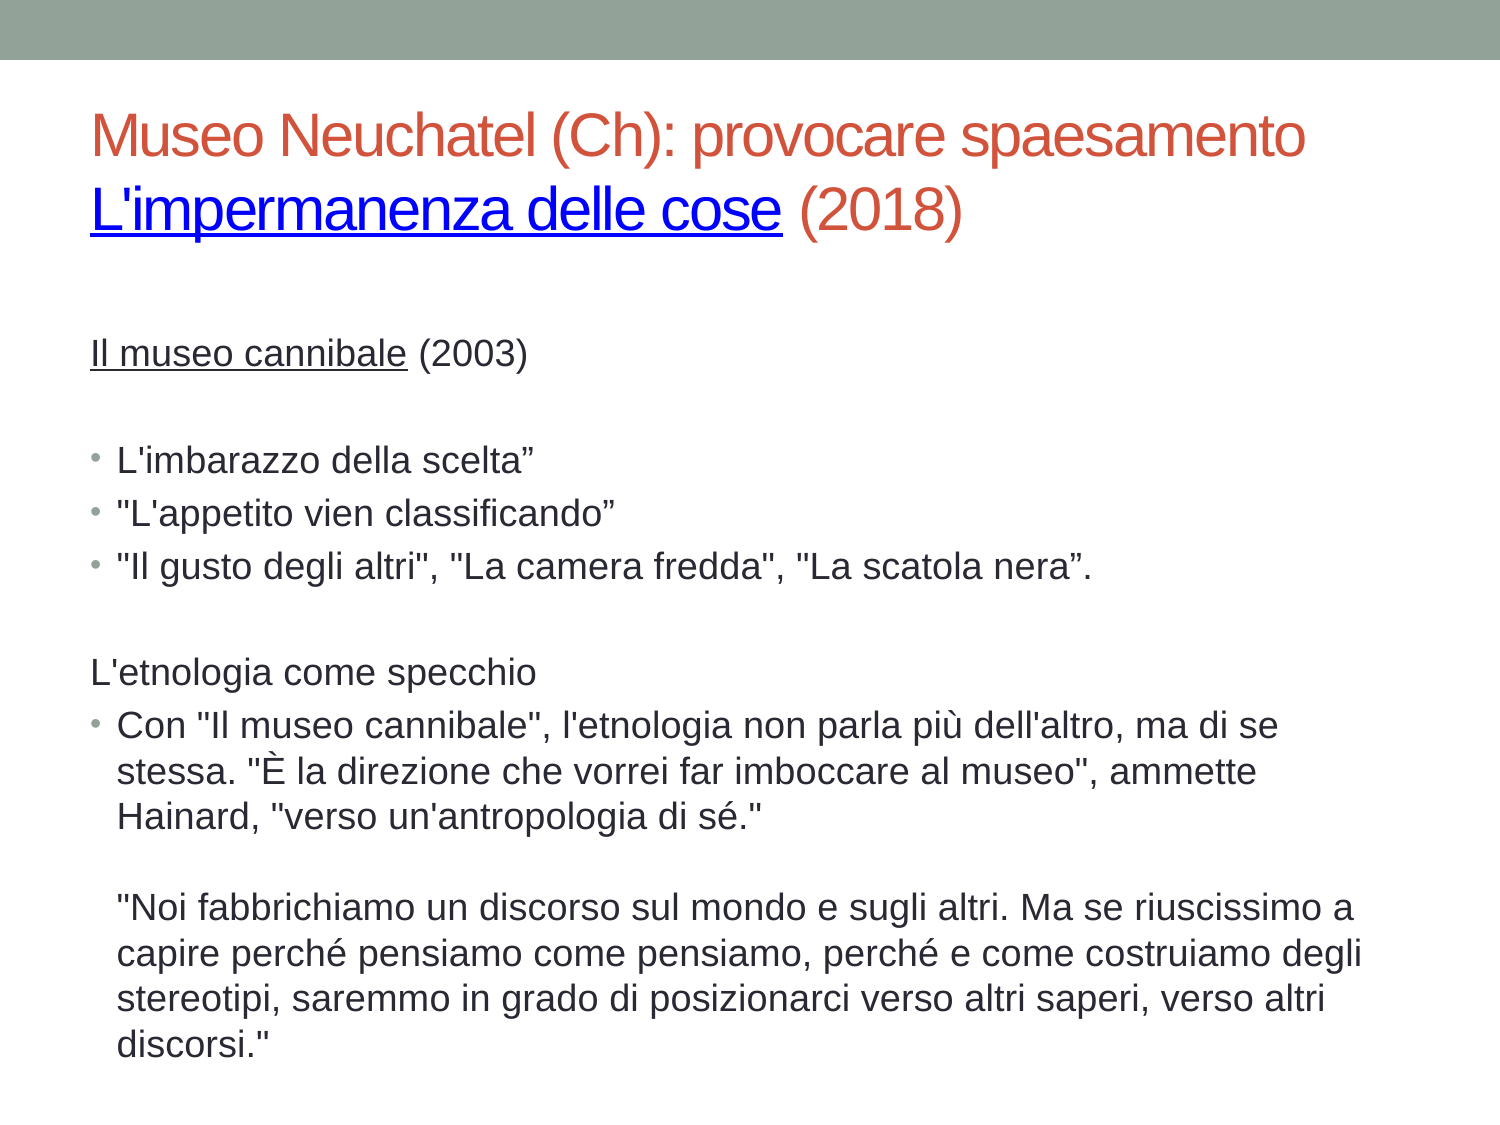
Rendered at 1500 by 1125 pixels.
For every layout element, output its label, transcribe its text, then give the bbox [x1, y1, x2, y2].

title Museo Neuchatel (Ch): provocare spaesamento L'impermanenza delle cose (2018) [75, 87, 1425, 250]
list Il museo cannibale (2003) L'imbarazzo della scelta” "L'appetito vien classificando” "Il gusto degli altri", "La camera fredda", "La scatola nera”. L'etnologia come specchio Con "Il museo cannibale", l'etnologia non parla più dell'altro, ma di se stessa. "È la direzione che vorrei far imboccare al museo", ammette Hainard, "verso un'antropologia di sé." "Noi fabbrichiamo un discorso sul mondo e sugli altri. Ma se riuscissimo a capire perché pensiamo come pensiamo, perché e come costruiamo degli stereotipi, saremmo in grado di posizionarci verso altri saperi, verso altri discorsi." [75, 321, 1425, 1122]
